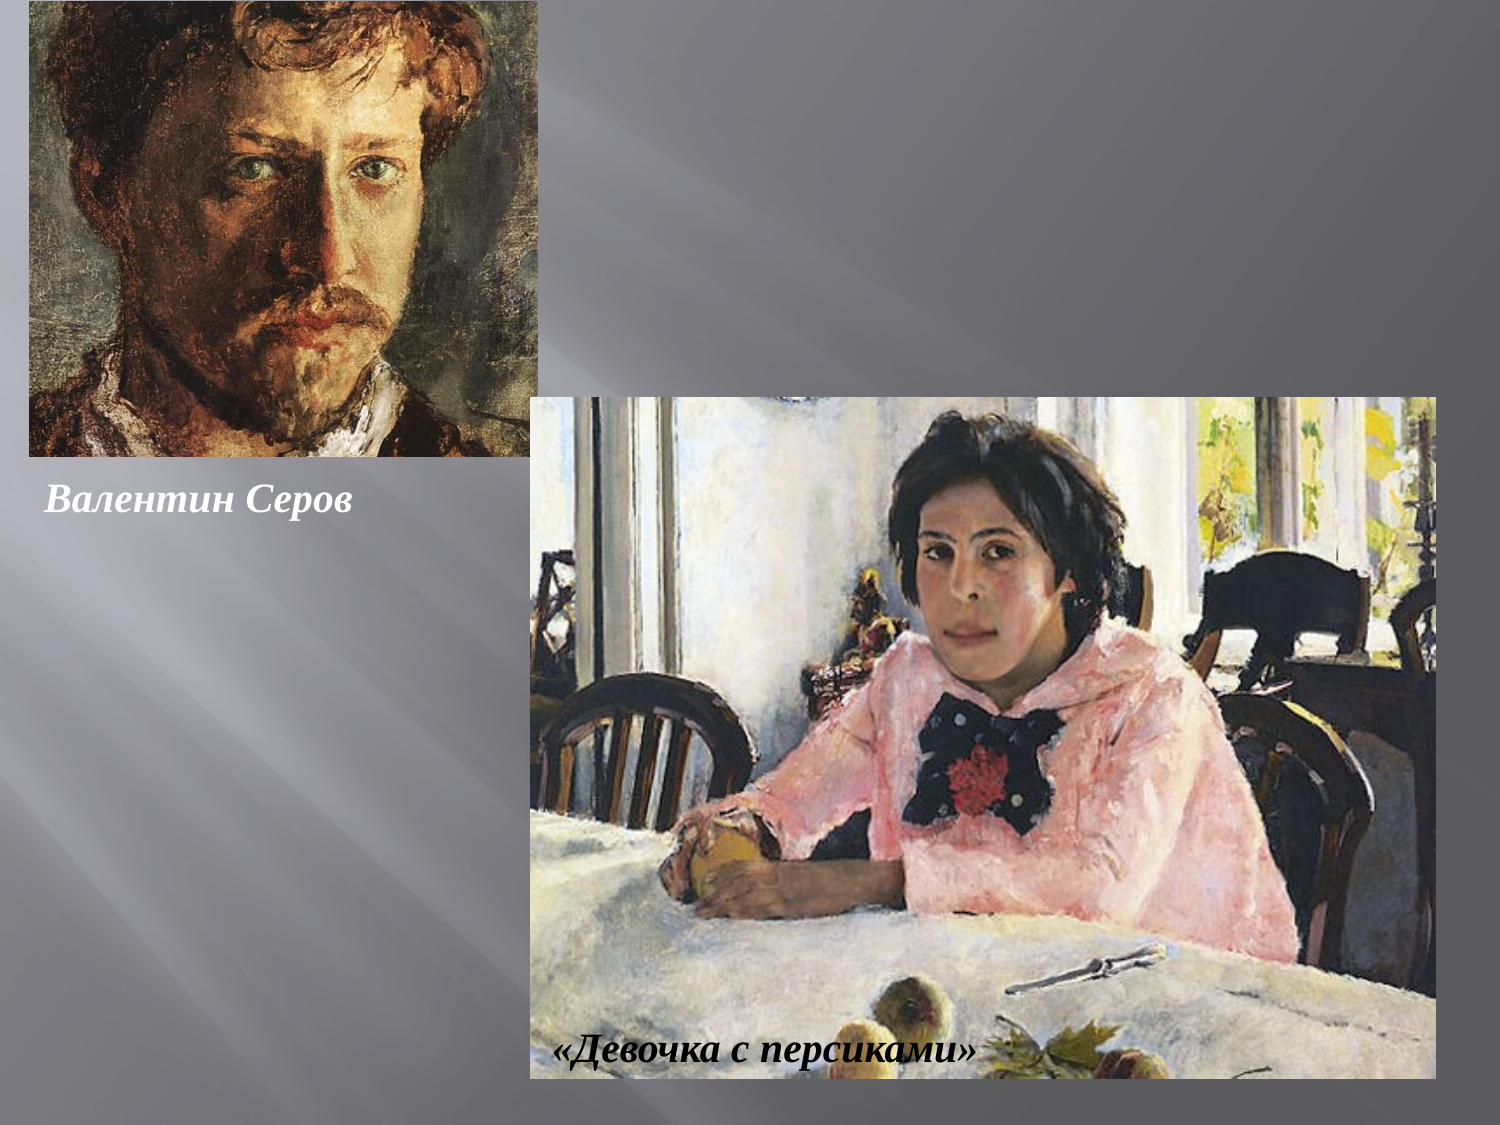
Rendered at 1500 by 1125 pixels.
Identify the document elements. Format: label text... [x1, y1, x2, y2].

text_box Валентин Серов [29, 462, 455, 528]
picture [29, 1, 1436, 1080]
